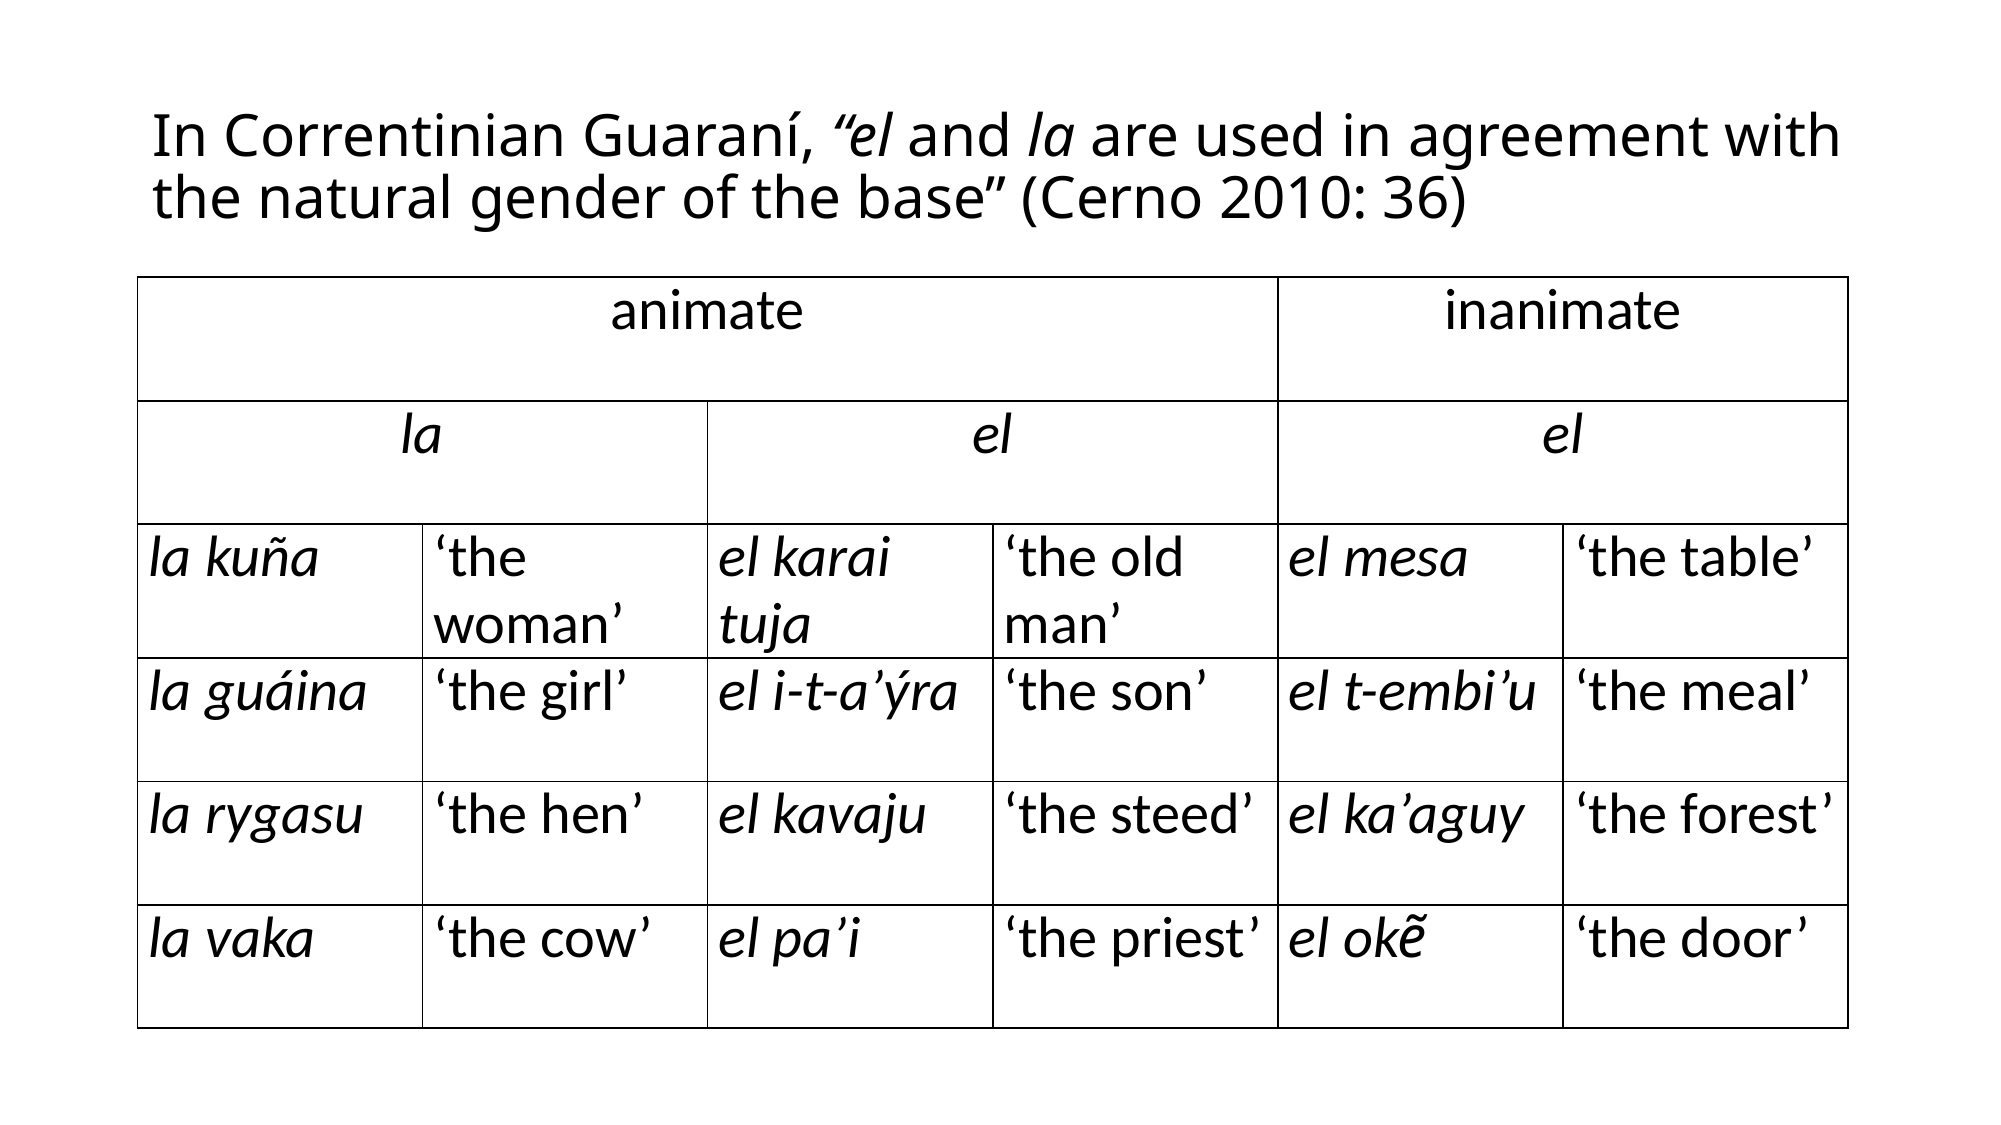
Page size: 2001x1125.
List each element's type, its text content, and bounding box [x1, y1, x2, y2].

table_cell el karai tuja [708, 525, 992, 657]
table_cell ‘the meal’ [1564, 659, 1847, 781]
table_cell ‘the old man’ [994, 525, 1277, 657]
table_cell la [138, 402, 707, 523]
table_cell ‘the woman’ [423, 525, 707, 657]
table_cell ‘the door’ [1564, 906, 1847, 1027]
table_cell el i-t-a’ýra [708, 659, 992, 781]
table_cell el oke͂ [1279, 906, 1562, 1027]
table_cell el [1279, 402, 1847, 523]
table_cell ‘the table’ [1564, 525, 1847, 657]
table_cell la vaka [138, 906, 422, 1027]
table_cell ‘the cow’ [423, 906, 707, 1027]
table_cell ‘the son’ [994, 659, 1277, 781]
table_header inanimate [1279, 278, 1847, 400]
table_cell el ka’aguy [1279, 782, 1562, 904]
table_cell la rygasu [138, 782, 422, 904]
table_cell el [708, 402, 1277, 523]
table_cell la guáina [138, 659, 422, 781]
table_cell ‘the steed’ [994, 782, 1277, 904]
table_cell el kavaju [708, 782, 992, 904]
title In Correntinian Guaraní, “el and la are used in agreement with the natural gender of the base” (Cerno 2010: 36) [137, 59, 1863, 278]
table_cell ‘the priest’ [994, 906, 1277, 1027]
table_cell el t-embi’u [1279, 659, 1562, 781]
table_cell ‘the forest’ [1564, 782, 1847, 904]
table_cell el pa’i [708, 906, 992, 1027]
table_cell ‘the hen’ [423, 782, 707, 904]
table_cell ‘the girl’ [423, 659, 707, 781]
table_cell el mesa [1279, 525, 1562, 657]
table_header animate [138, 278, 1277, 400]
table_cell la kuña [138, 525, 422, 657]
